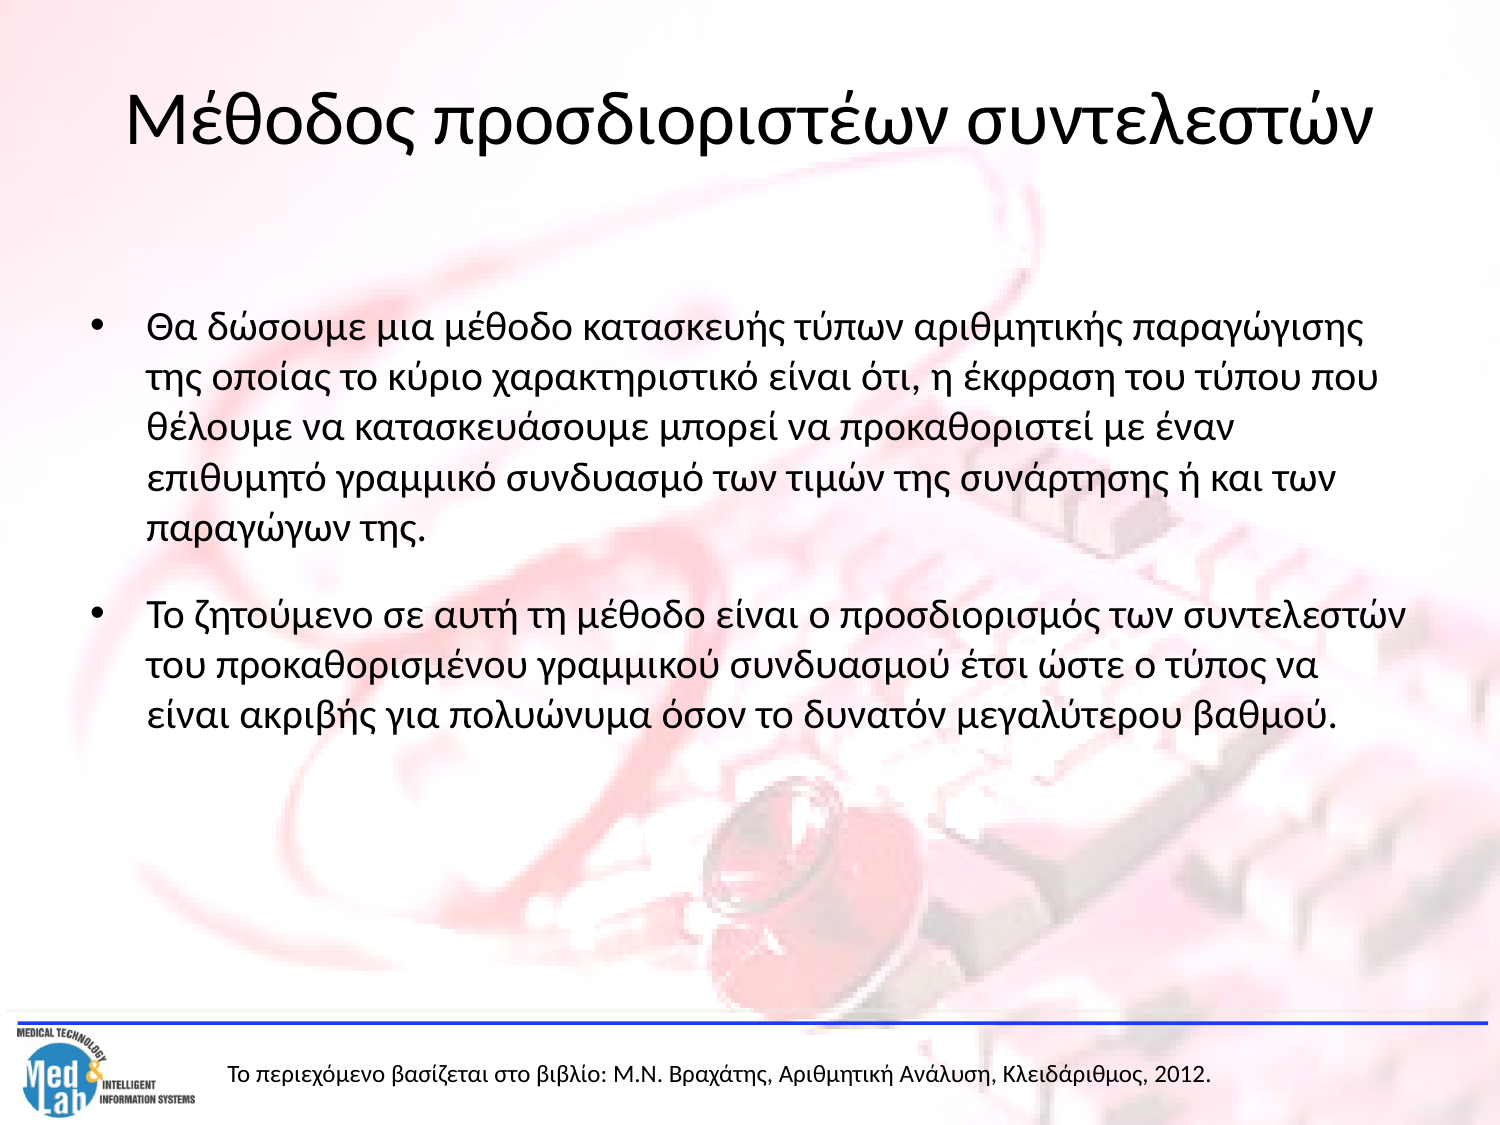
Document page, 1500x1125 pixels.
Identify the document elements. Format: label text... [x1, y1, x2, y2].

list Θα δώσουμε μια μέθοδο κατασκευής τύπων αριθμητικής παραγώγισης της οποίας το κύριο χαρακτηριστικό είναι ότι, η έκφραση του τύπου που θέλουμε να κατασκευάσουμε μπορεί να προκαθοριστεί με έναν επιθυμητό γραμμικό συνδυασμό των τιμών της συνάρτησης ή και των παραγώγων της. Το ζητούμενο σε αυτή τη μέθοδο είναι ο προσδιορισμός των συντελεστών του προκαθορισμένου γραμμικού συνδυασμού έτσι ώστε ο τύπος να είναι ακριβής για πολυώνυμα όσον το δυνατόν μεγαλύτερου βαθμού. [75, 233, 1425, 1012]
title Μέθοδος προσδιοριστέων συντελεστών [75, 20, 1425, 208]
picture [17, 1028, 195, 1118]
